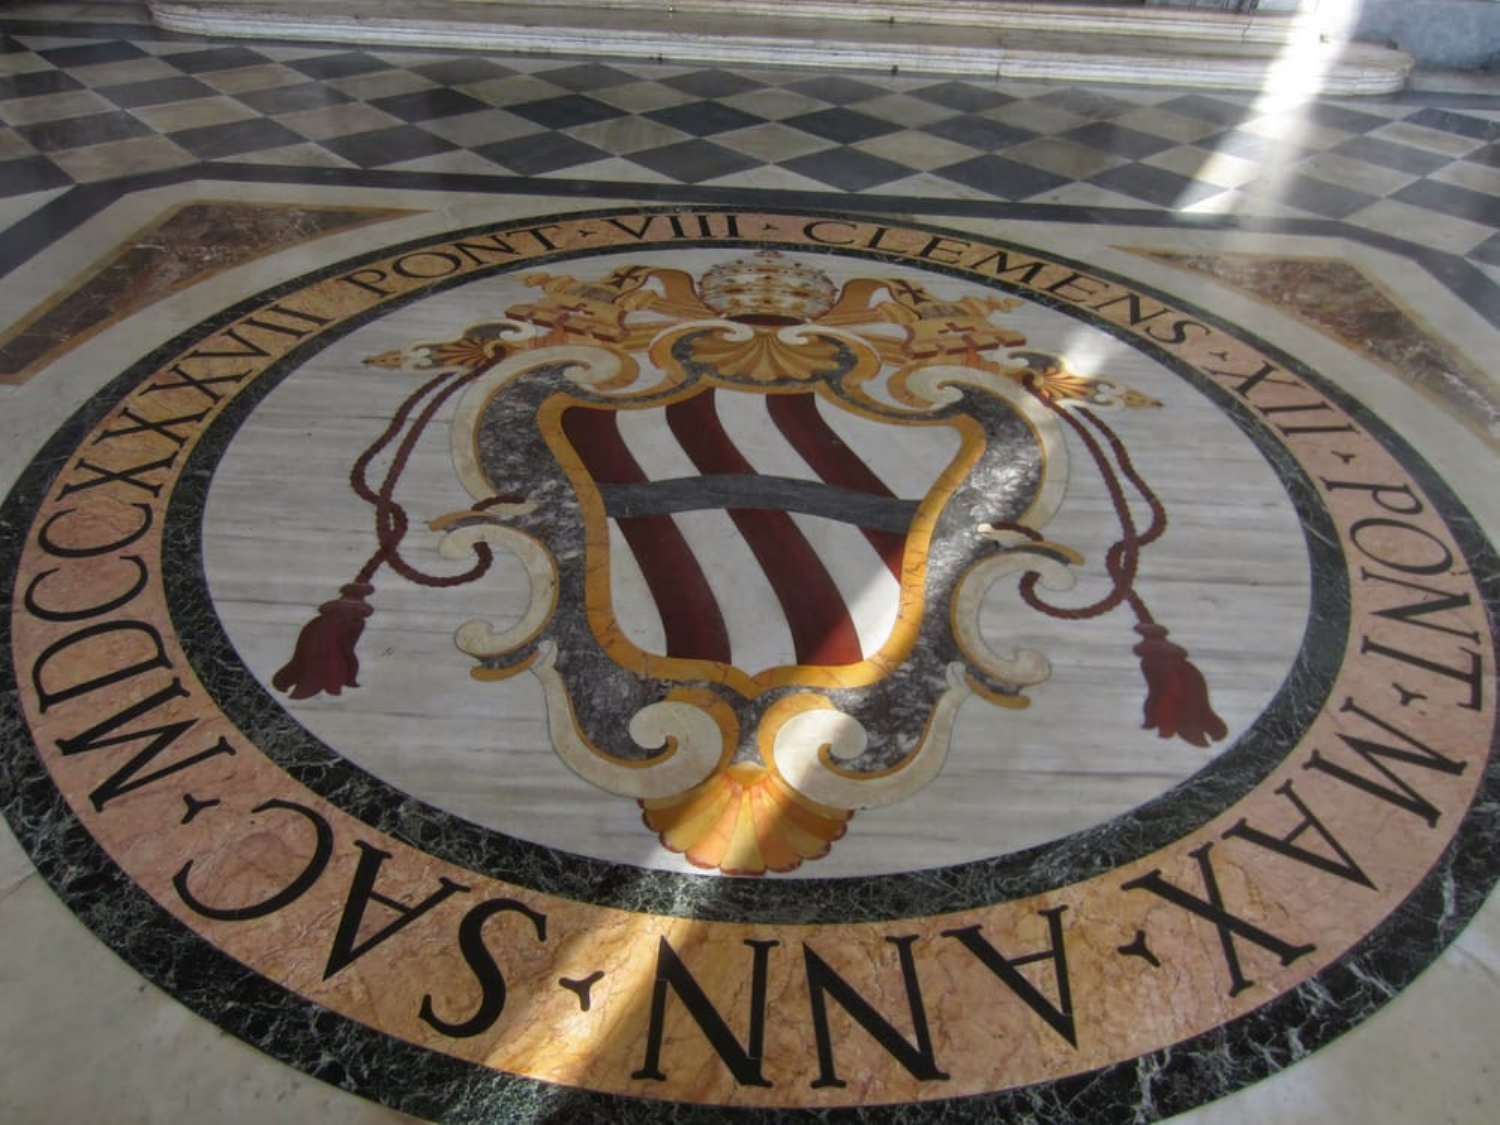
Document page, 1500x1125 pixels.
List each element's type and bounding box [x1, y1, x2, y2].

list [0, 0, 1500, 1125]
